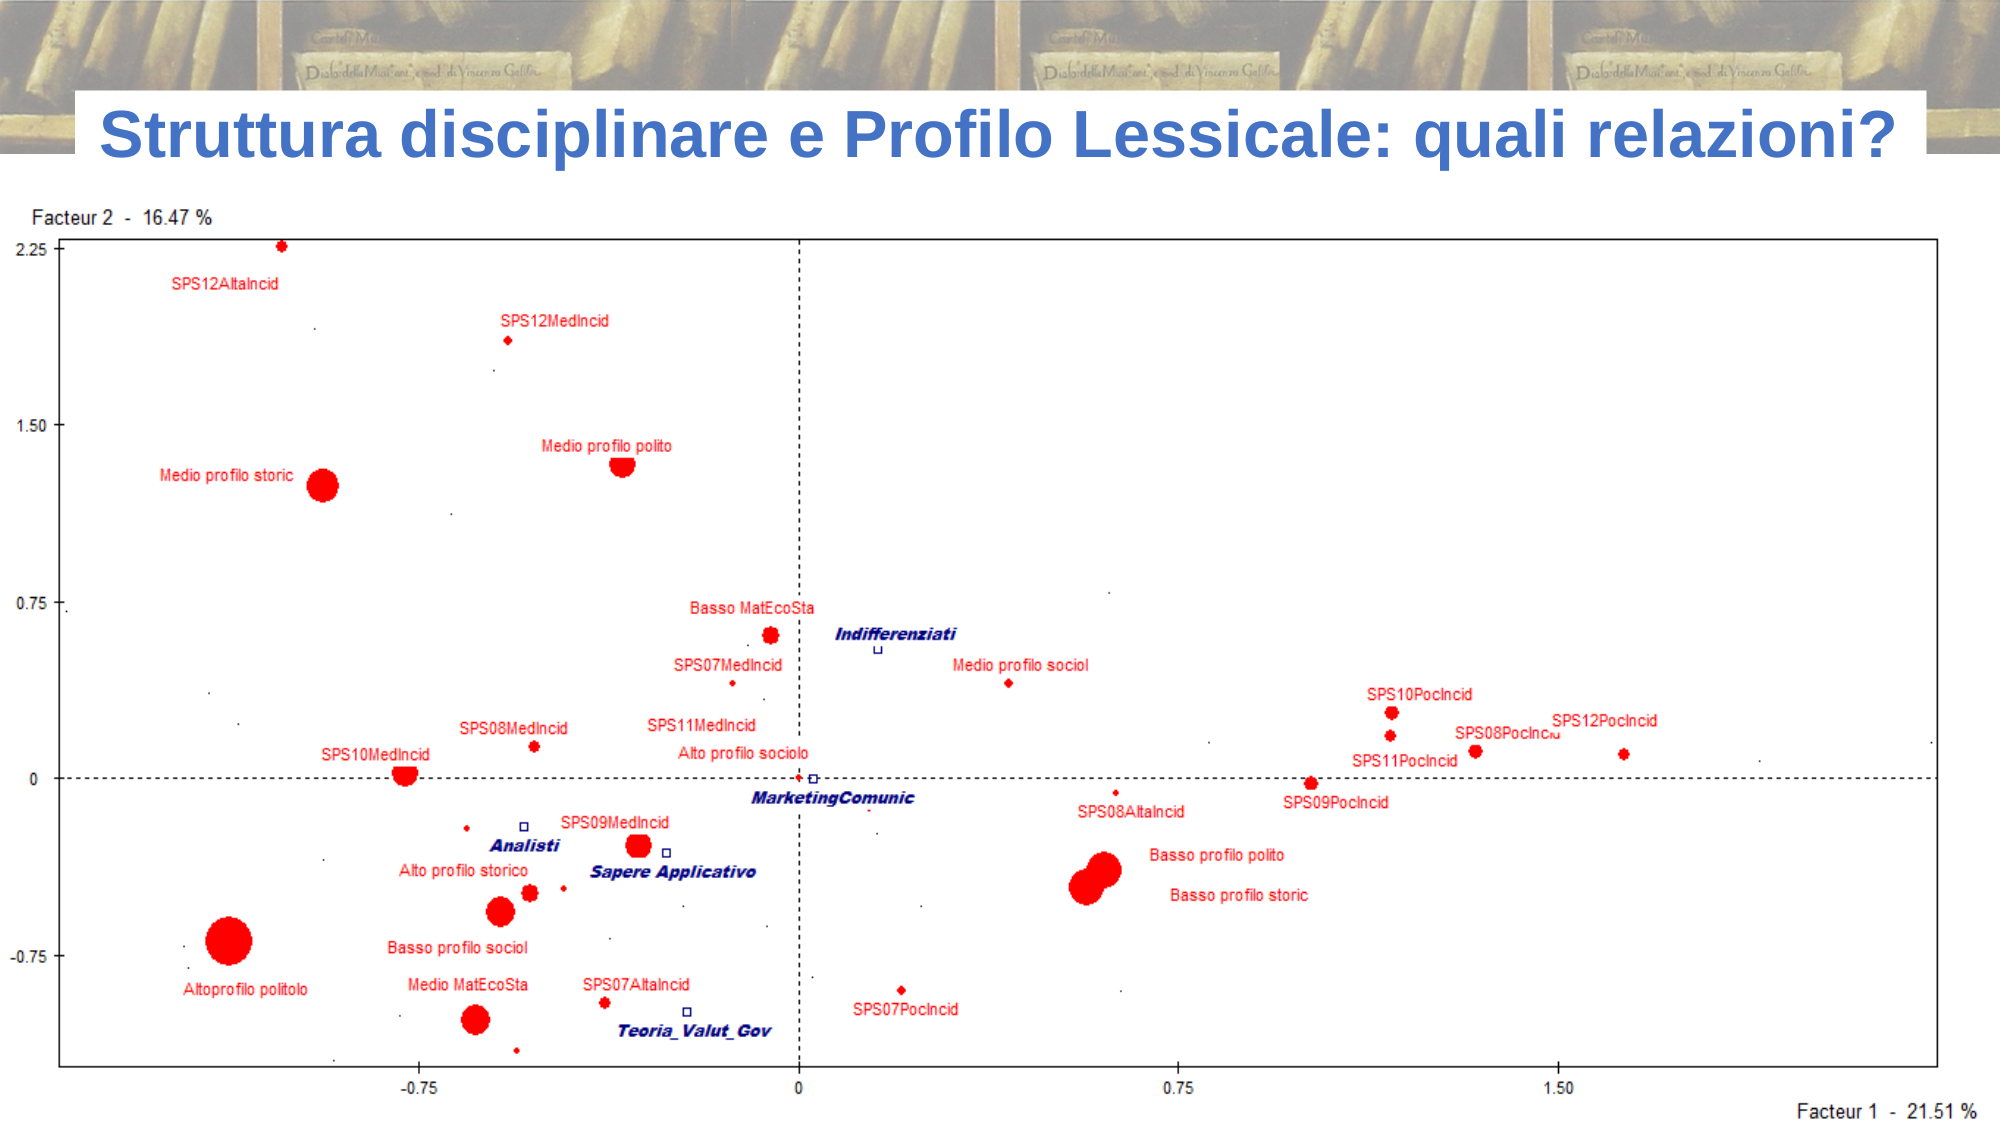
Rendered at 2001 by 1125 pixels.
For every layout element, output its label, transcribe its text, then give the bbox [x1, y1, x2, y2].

text_box Struttura disciplinare e Profilo Lessicale: quali relazioni? [85, 83, 1915, 154]
picture [0, 154, 2000, 1125]
